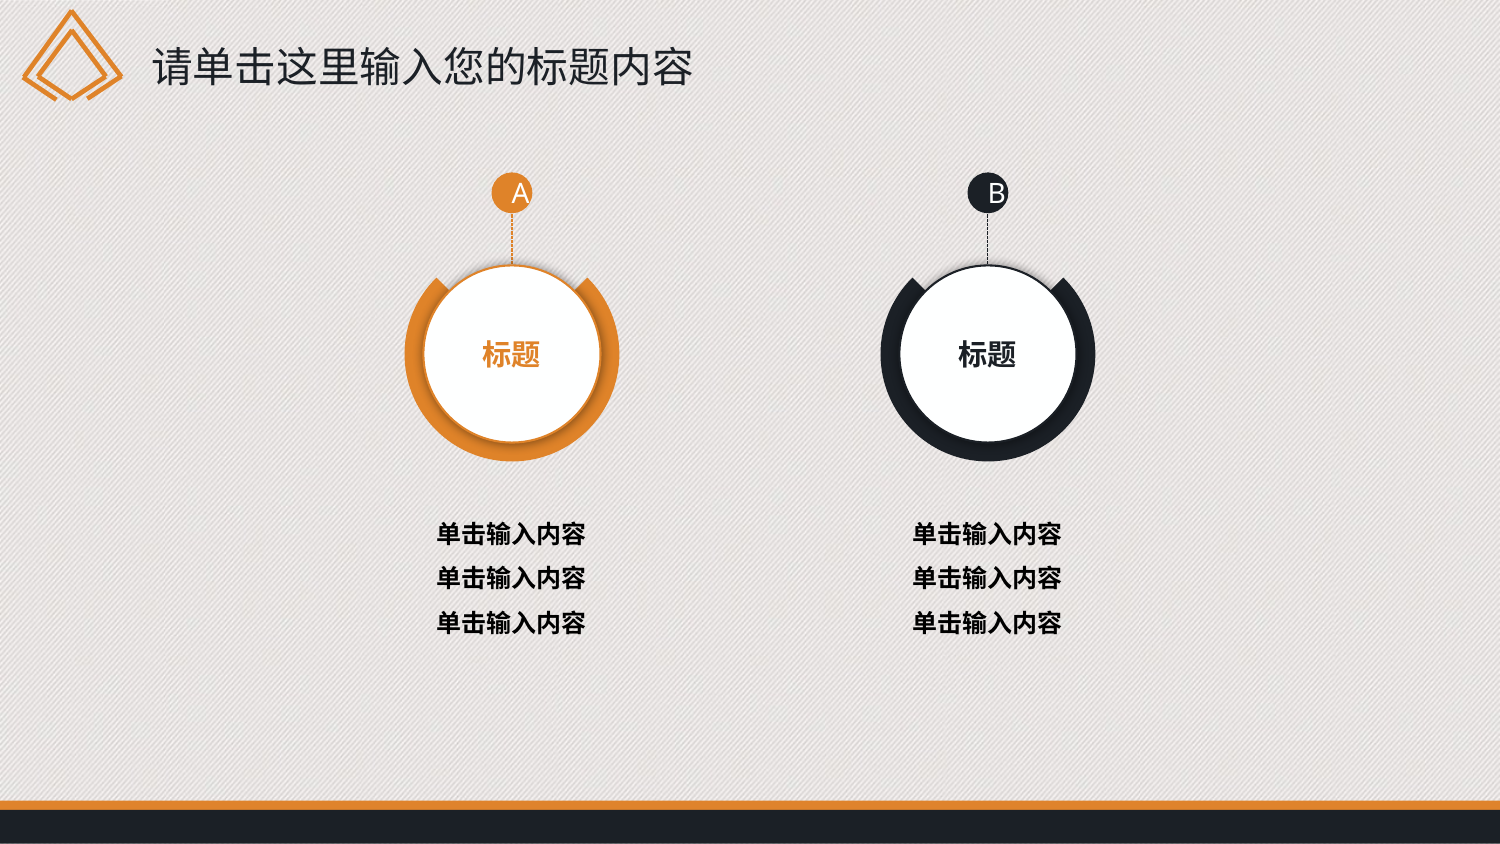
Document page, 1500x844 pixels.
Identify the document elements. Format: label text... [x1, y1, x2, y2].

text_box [0, 800, 1500, 844]
text_box 标题 [422, 264, 602, 444]
text_box 单击输入内容 单击输入内容 单击输入内容 [880, 495, 1096, 701]
text_box A [490, 171, 534, 215]
picture [0, 0, 1500, 800]
text_box 标题 [898, 264, 1078, 444]
text_box 请单击这里输入您的标题内容 [136, 33, 907, 98]
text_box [22, 10, 122, 100]
text_box [403, 276, 621, 463]
text_box [879, 276, 1097, 463]
text_box B [966, 171, 1010, 215]
text_box 单击输入内容 单击输入内容 单击输入内容 [404, 495, 620, 701]
